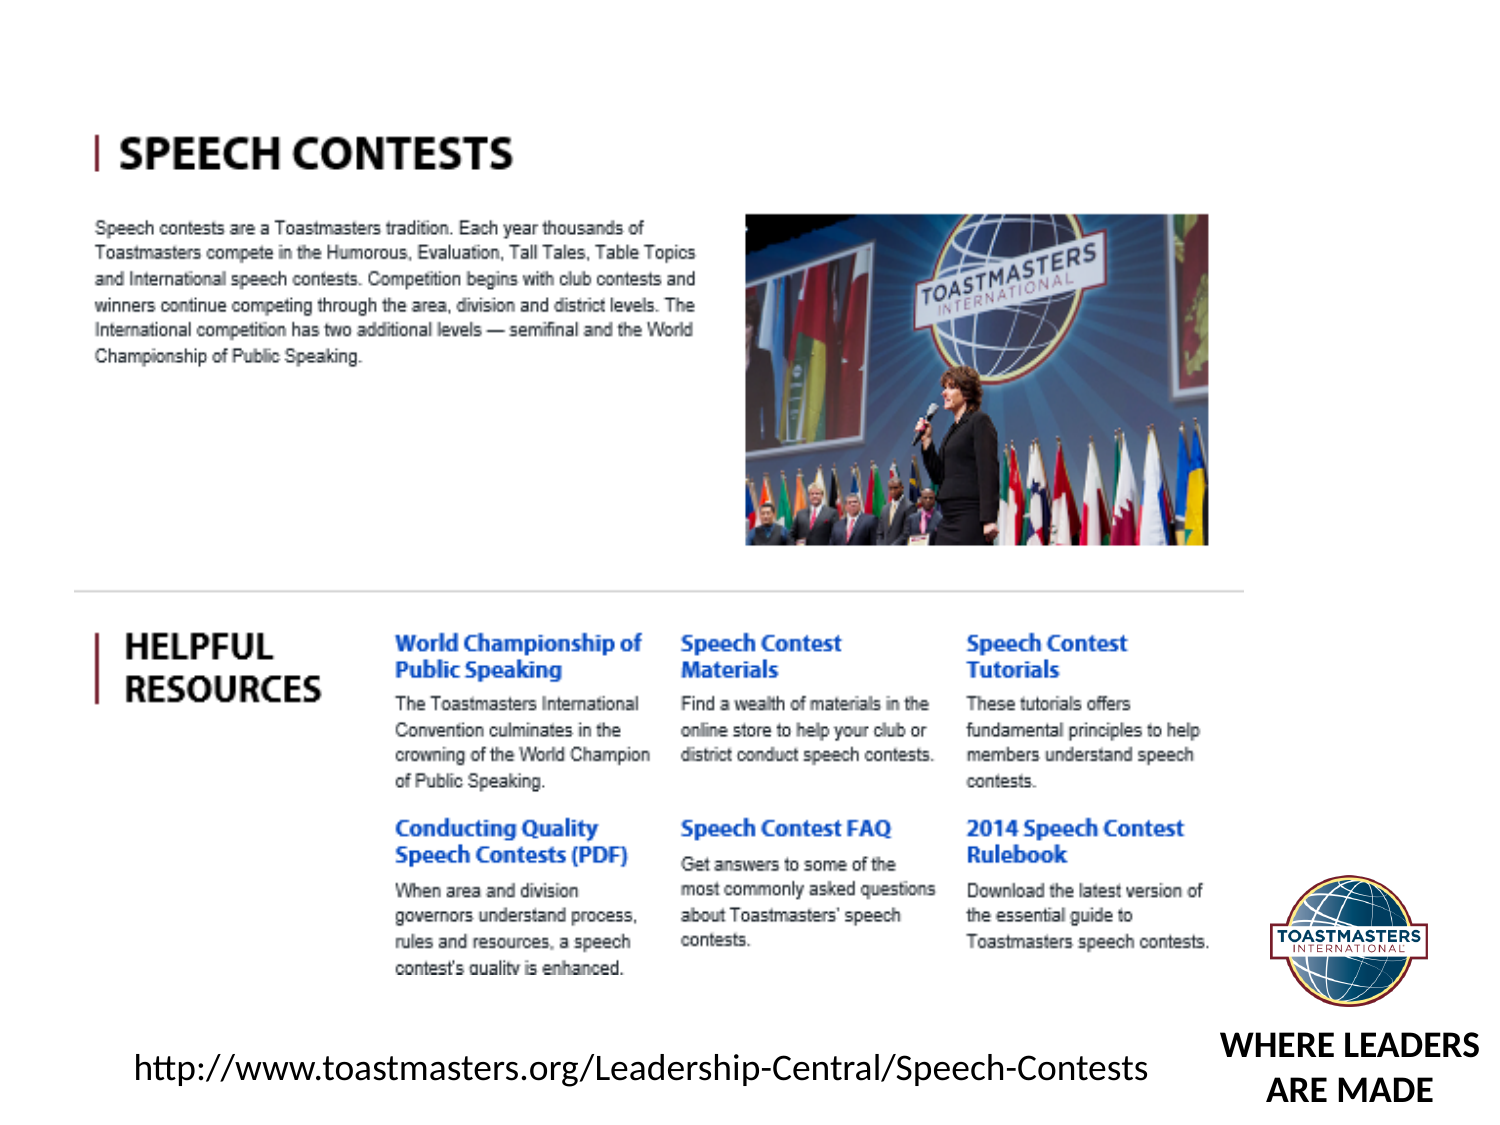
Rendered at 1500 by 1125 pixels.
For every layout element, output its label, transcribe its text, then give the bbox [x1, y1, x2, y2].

picture [1270, 875, 1429, 1007]
picture [74, 111, 1245, 976]
text_box http://www.toastmasters.org/Leadership-Central/Speech-Contests [118, 1035, 1200, 1095]
text_box WHERE LEADERS ARE MADE [1199, 1012, 1500, 1118]
